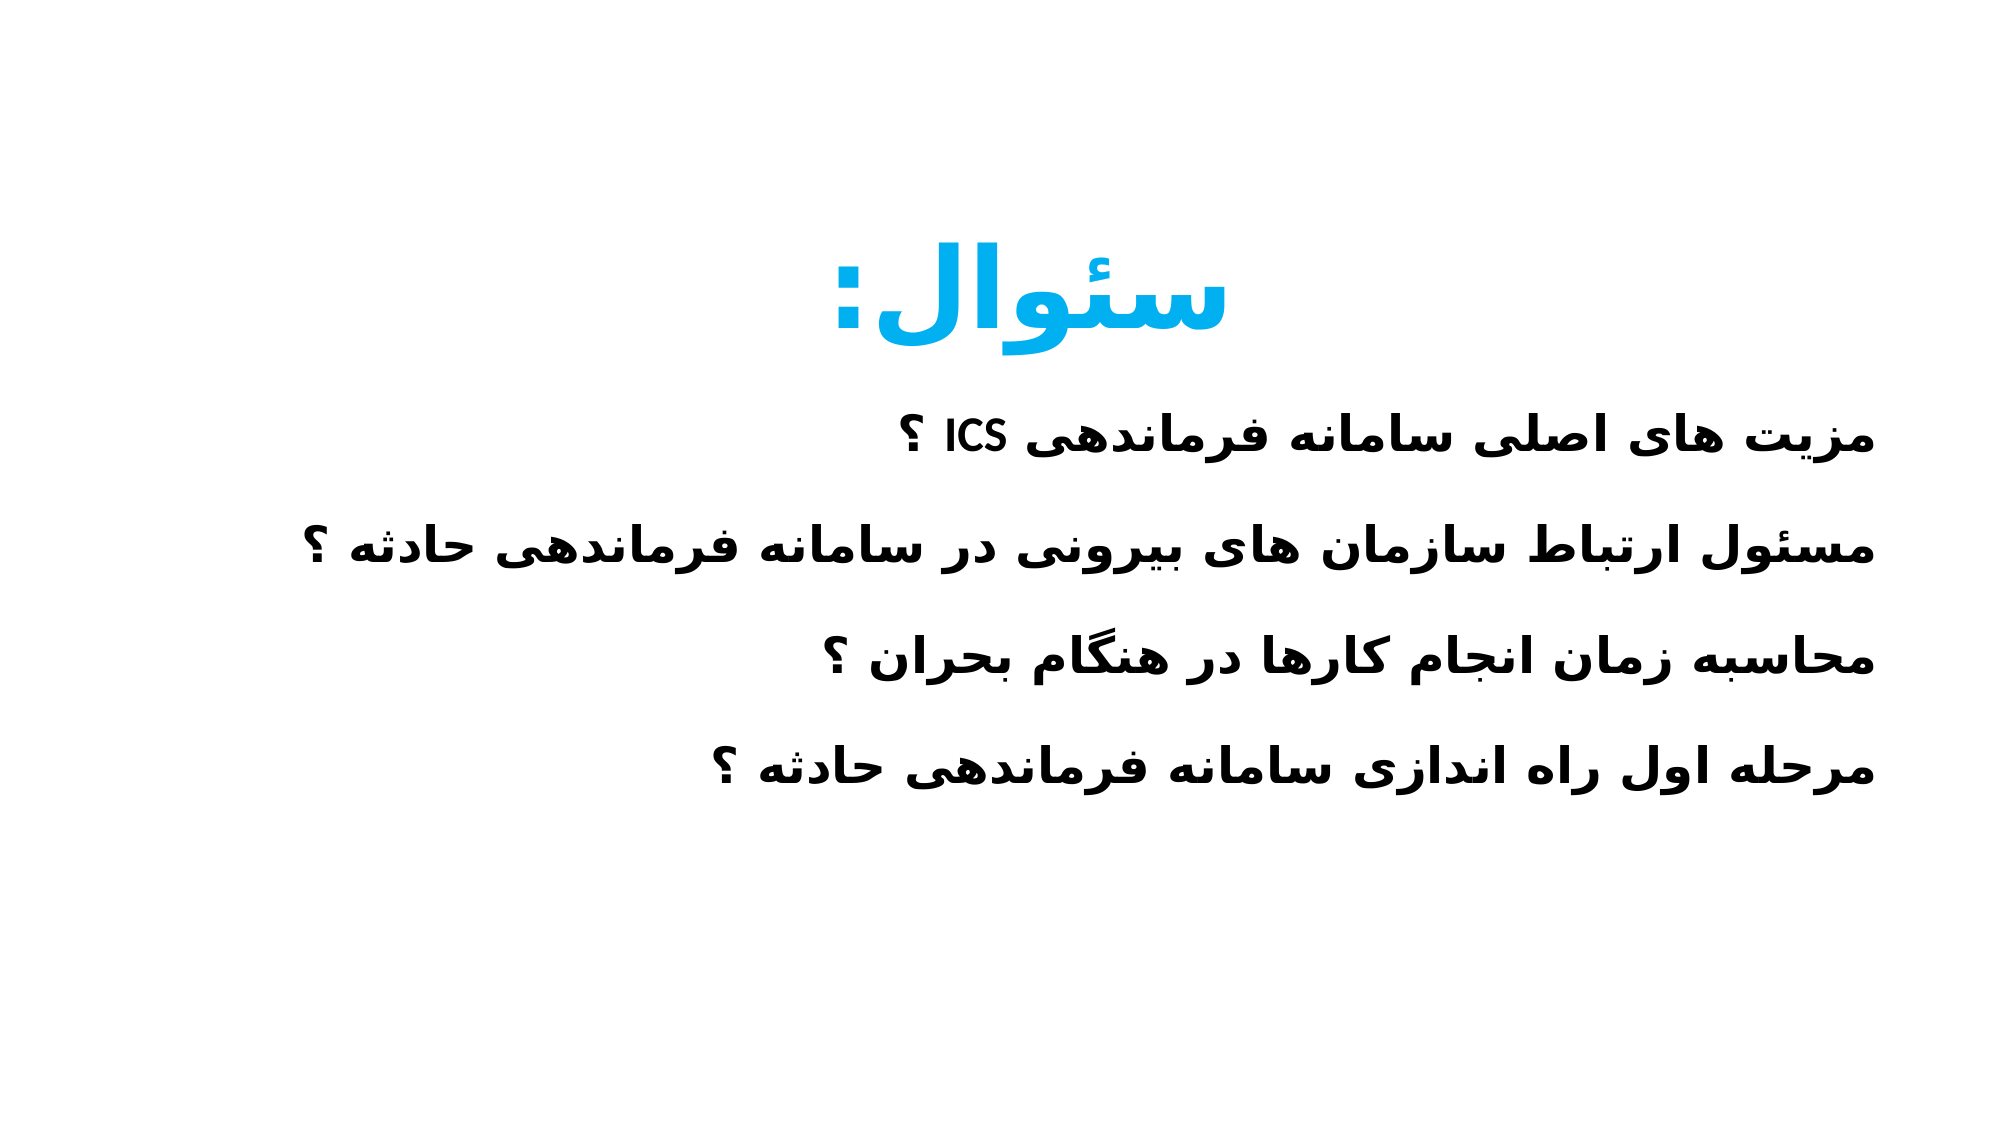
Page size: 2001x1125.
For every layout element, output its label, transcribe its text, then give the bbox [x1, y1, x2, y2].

list سئوال: مزیت های اصلی سامانه فرماندهی ICS ؟ مسئول ارتباط سازمان های بیرونی در سامانه فرماندهی حادثه ؟ محاسبه زمان انجام کارها در هنگام بحران ؟ مرحله اول راه اندازی سامانه فرماندهی حادثه ؟ [167, 140, 1893, 977]
